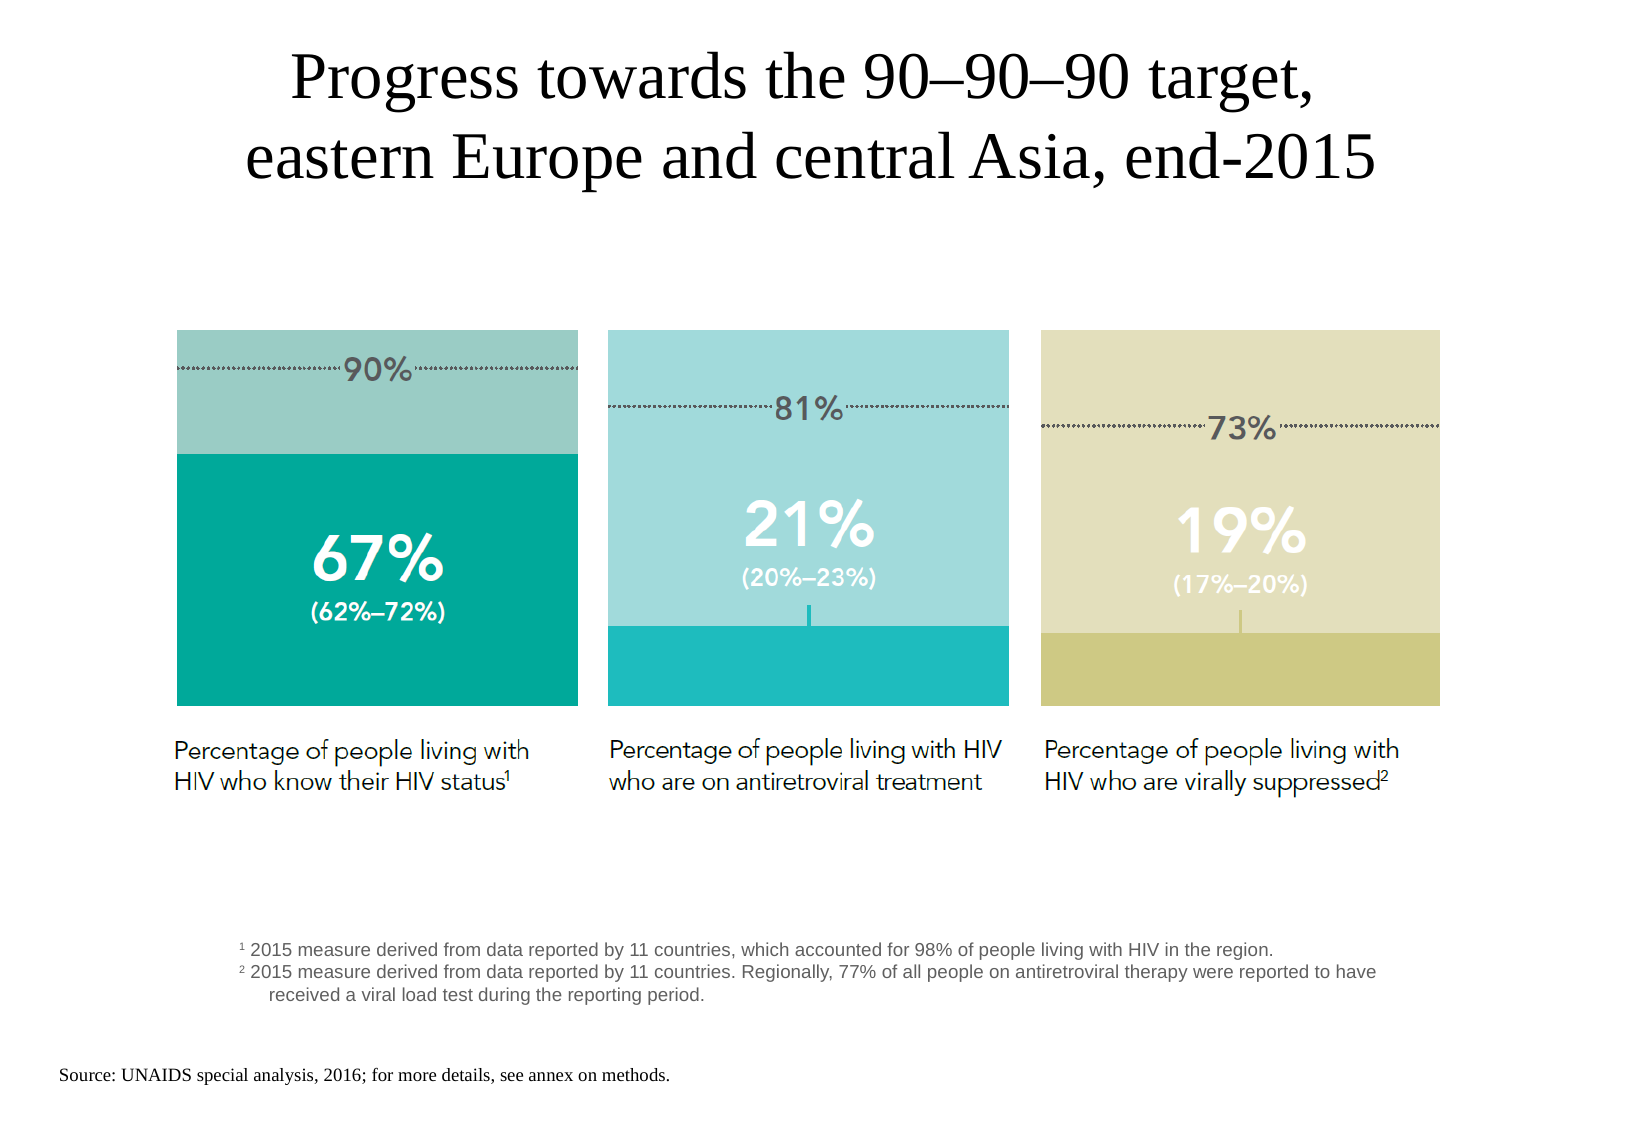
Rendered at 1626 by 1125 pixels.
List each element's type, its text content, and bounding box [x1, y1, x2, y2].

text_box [58, 327, 1616, 1086]
title Progress towards the 90–90–90 target, eastern Europe and central Asia, end-2015 [0, 23, 1625, 201]
